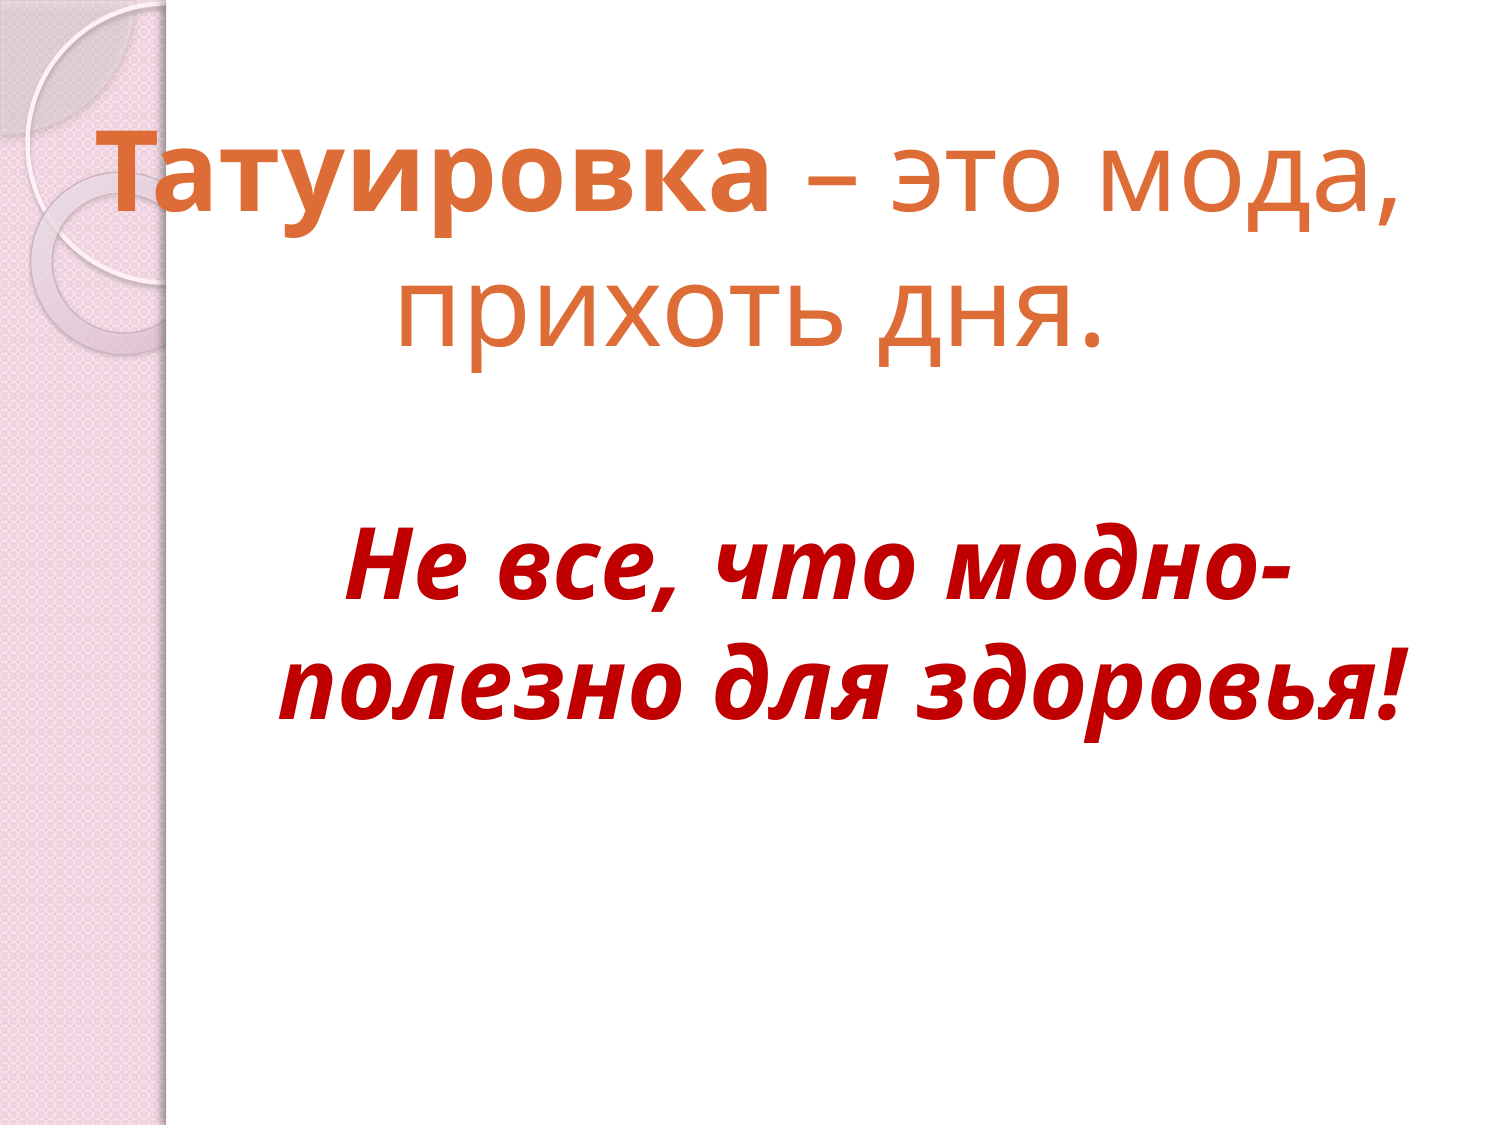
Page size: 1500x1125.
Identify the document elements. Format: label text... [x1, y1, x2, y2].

list Не все, что модно- полезно для здоровья! [198, 491, 1426, 1036]
title Татуировка – это мода, прихоть дня. [75, 117, 1425, 352]
